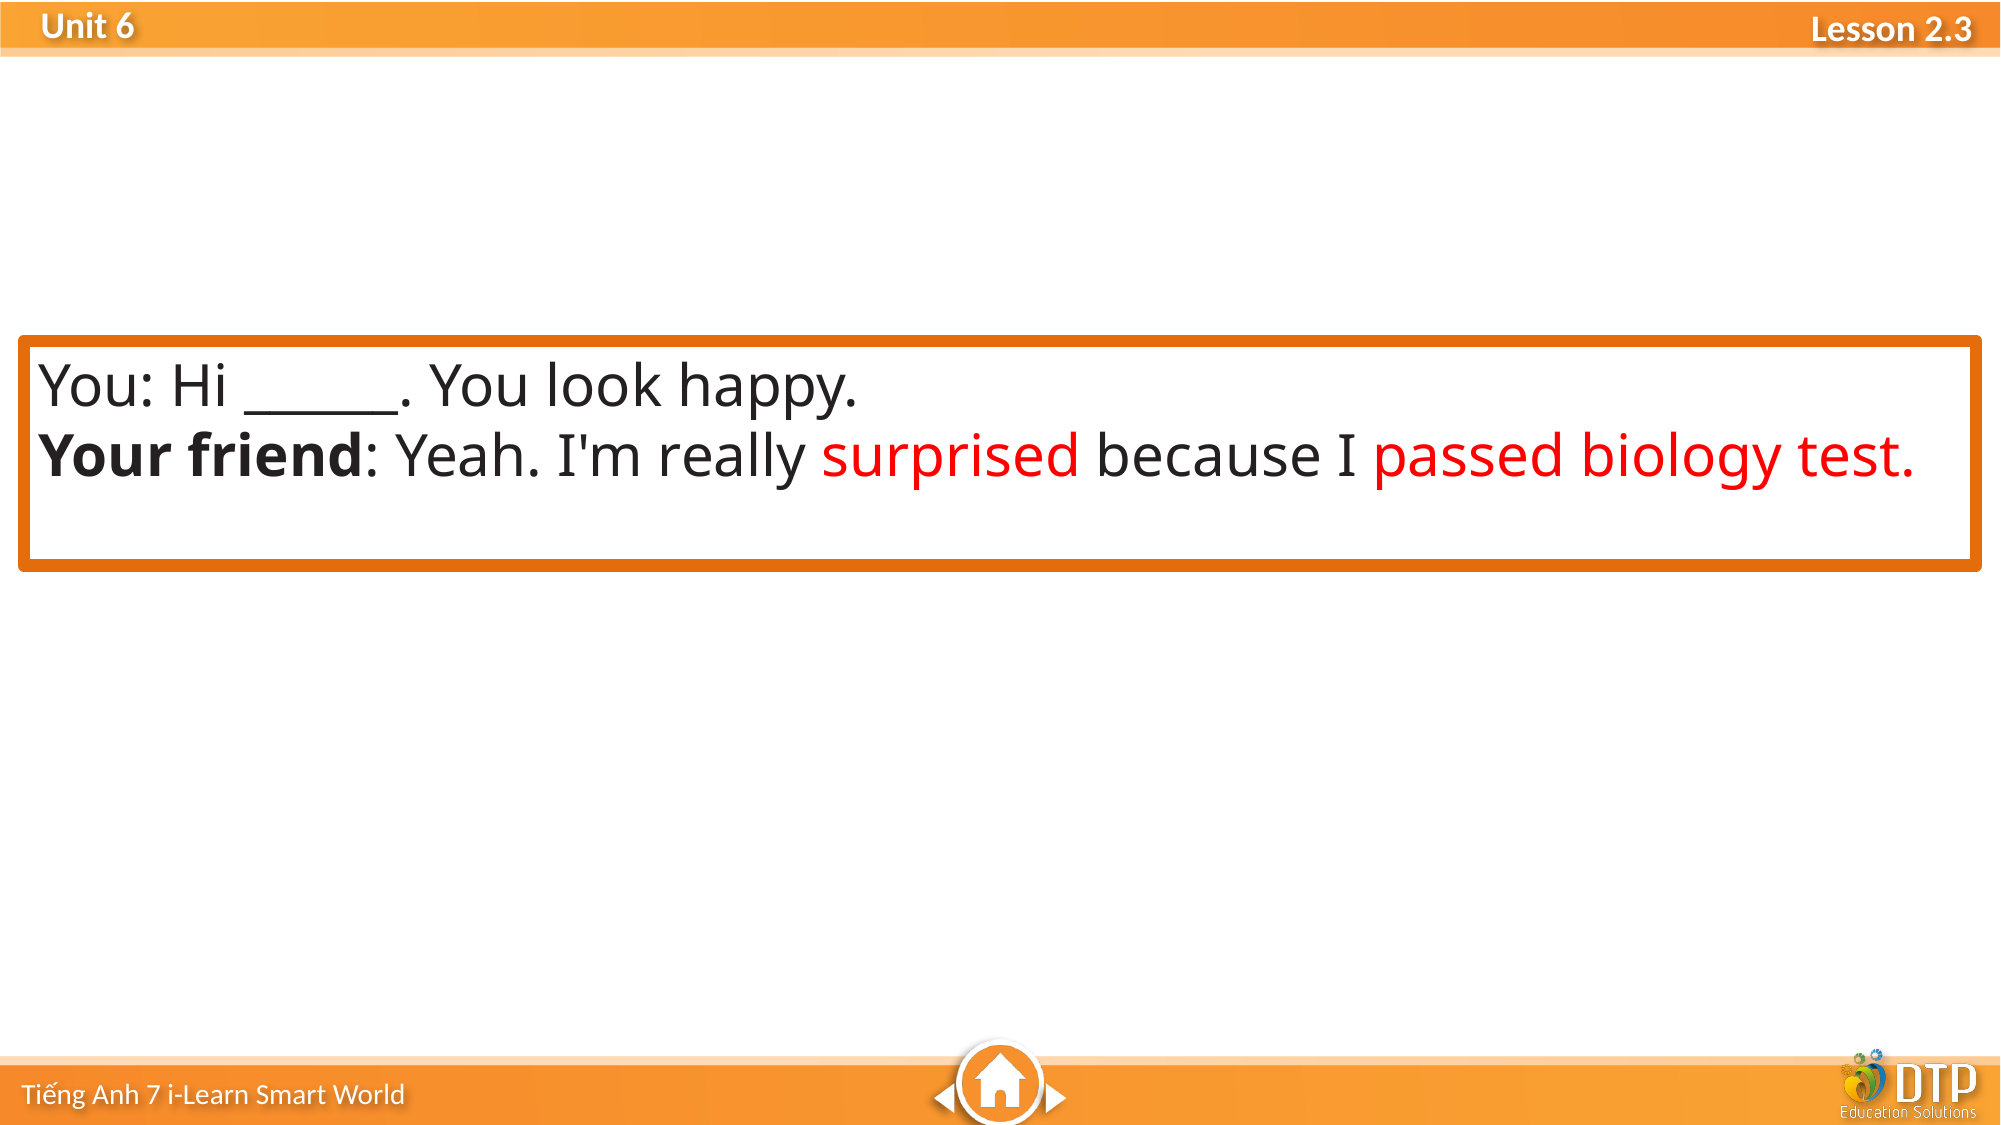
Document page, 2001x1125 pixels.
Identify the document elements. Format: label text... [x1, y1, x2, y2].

picture [0, 2, 2001, 1125]
text_box You: Hi ______. You look happy. Your friend: Yeah. I'm really surprised because I passed biology test. [23, 341, 1977, 566]
